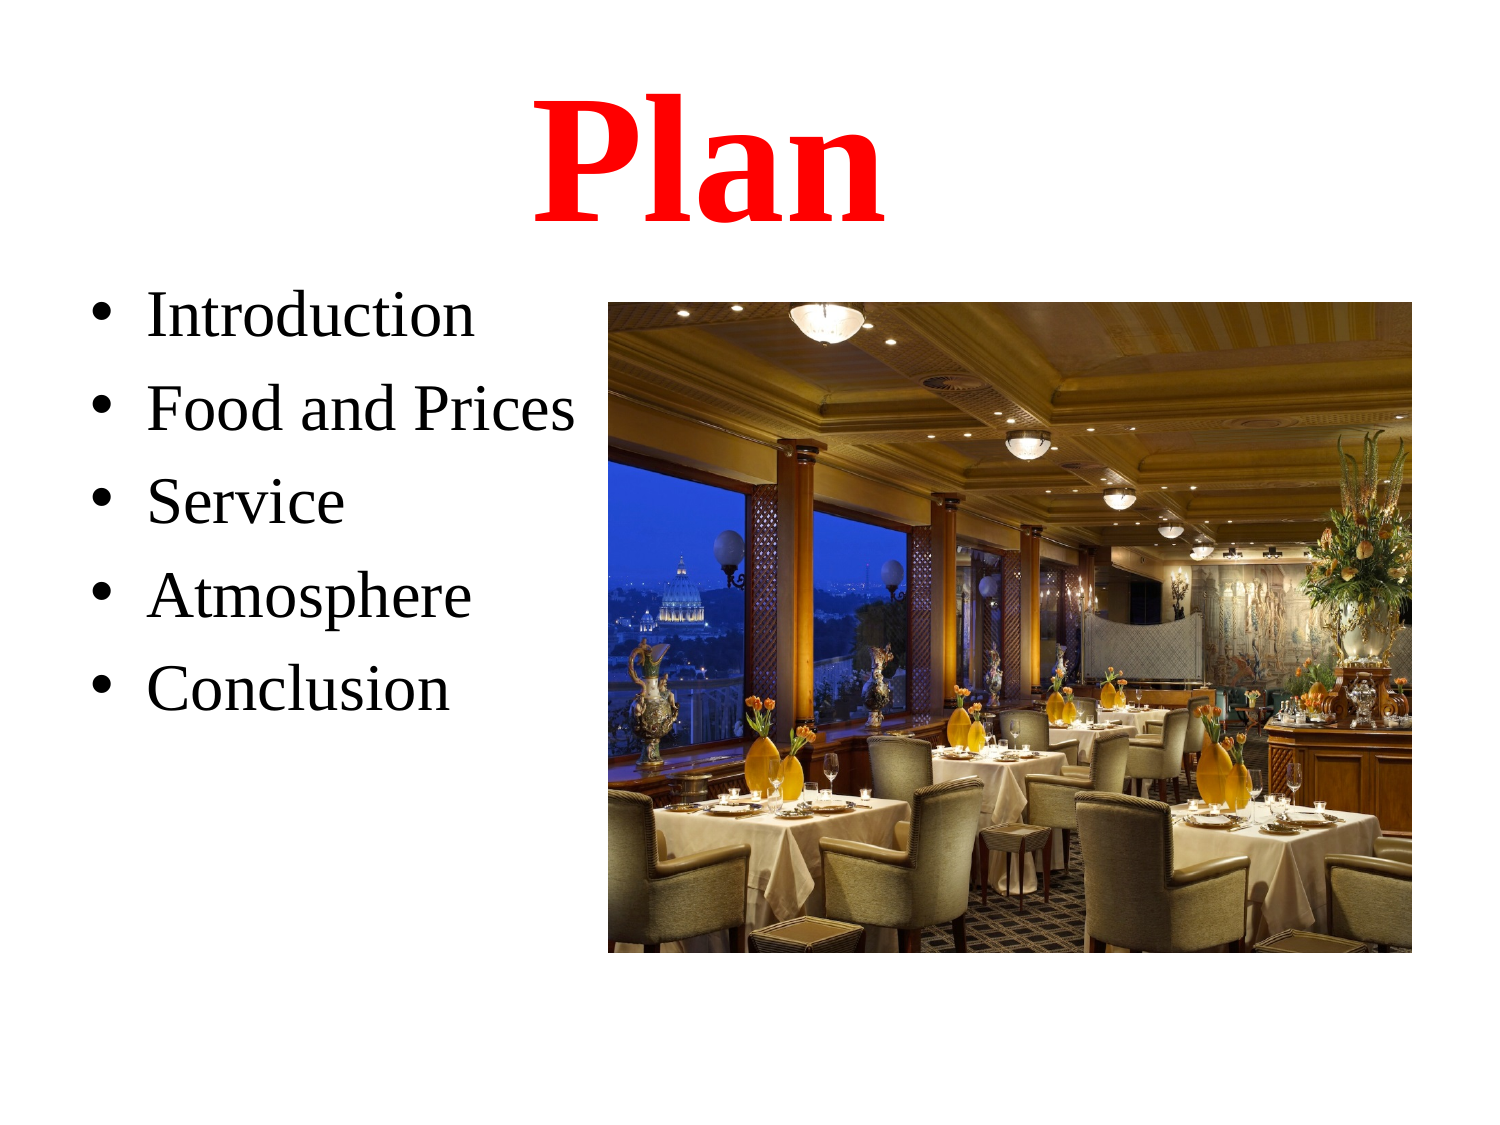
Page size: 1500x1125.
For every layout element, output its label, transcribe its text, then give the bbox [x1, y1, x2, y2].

picture [608, 302, 1413, 953]
list Introduction Food and Prices Service Atmosphere Conclusion [75, 262, 1425, 1005]
title Plan [183, 54, 1236, 242]
